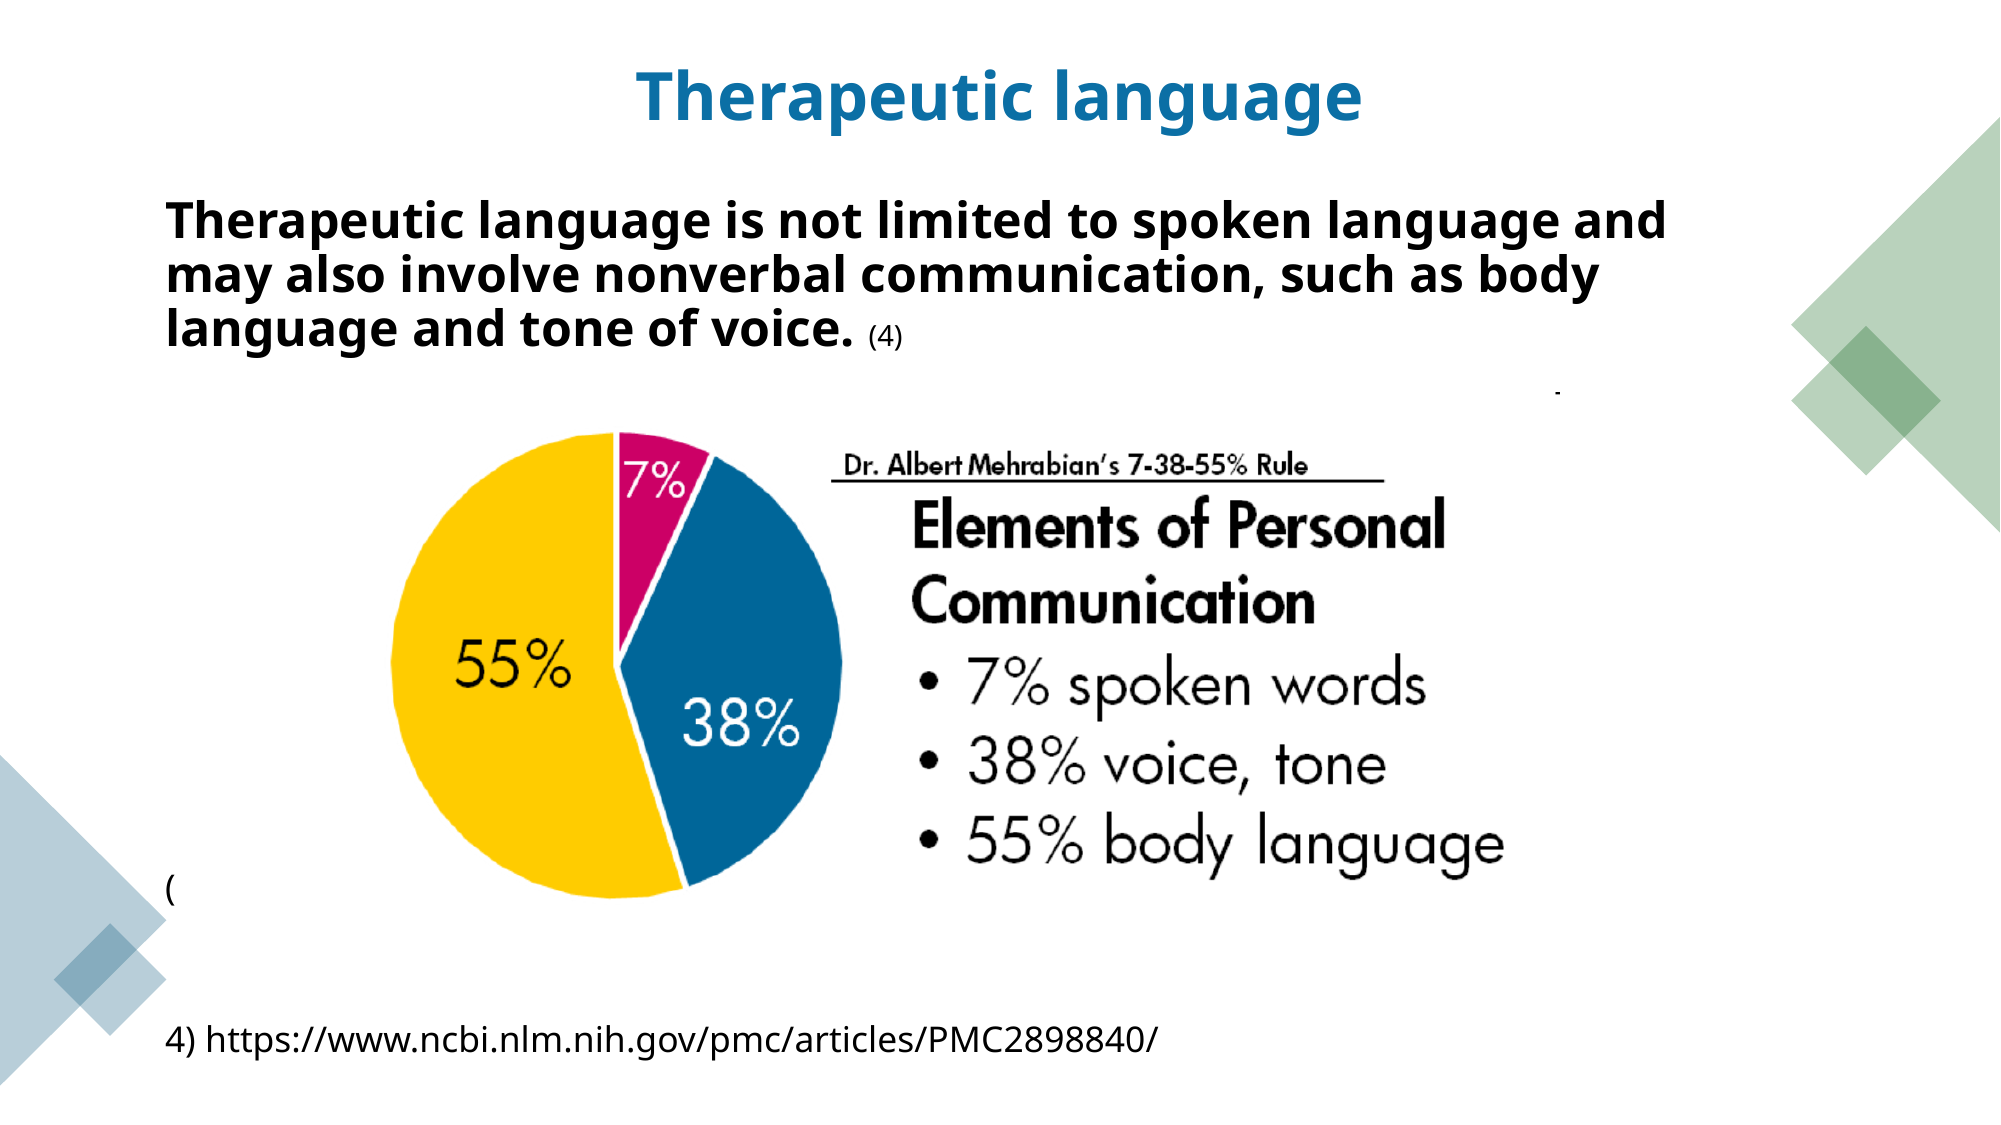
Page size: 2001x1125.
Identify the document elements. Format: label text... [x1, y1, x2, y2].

text_box [1789, 115, 2000, 535]
text_box Therapeutic language Therapeutic language is not limited to spoken language and may also involve nonverbal communication, such as body language and tone of voice. (4) ( 4) https://www.ncbi.nlm.nih.gov/pmc/articles/PMC2898840/ [0, 0, 2000, 1125]
text_box [0, 753, 168, 1088]
text_box [1789, 363, 1904, 477]
text_box [52, 921, 168, 1038]
picture [337, 392, 1560, 912]
